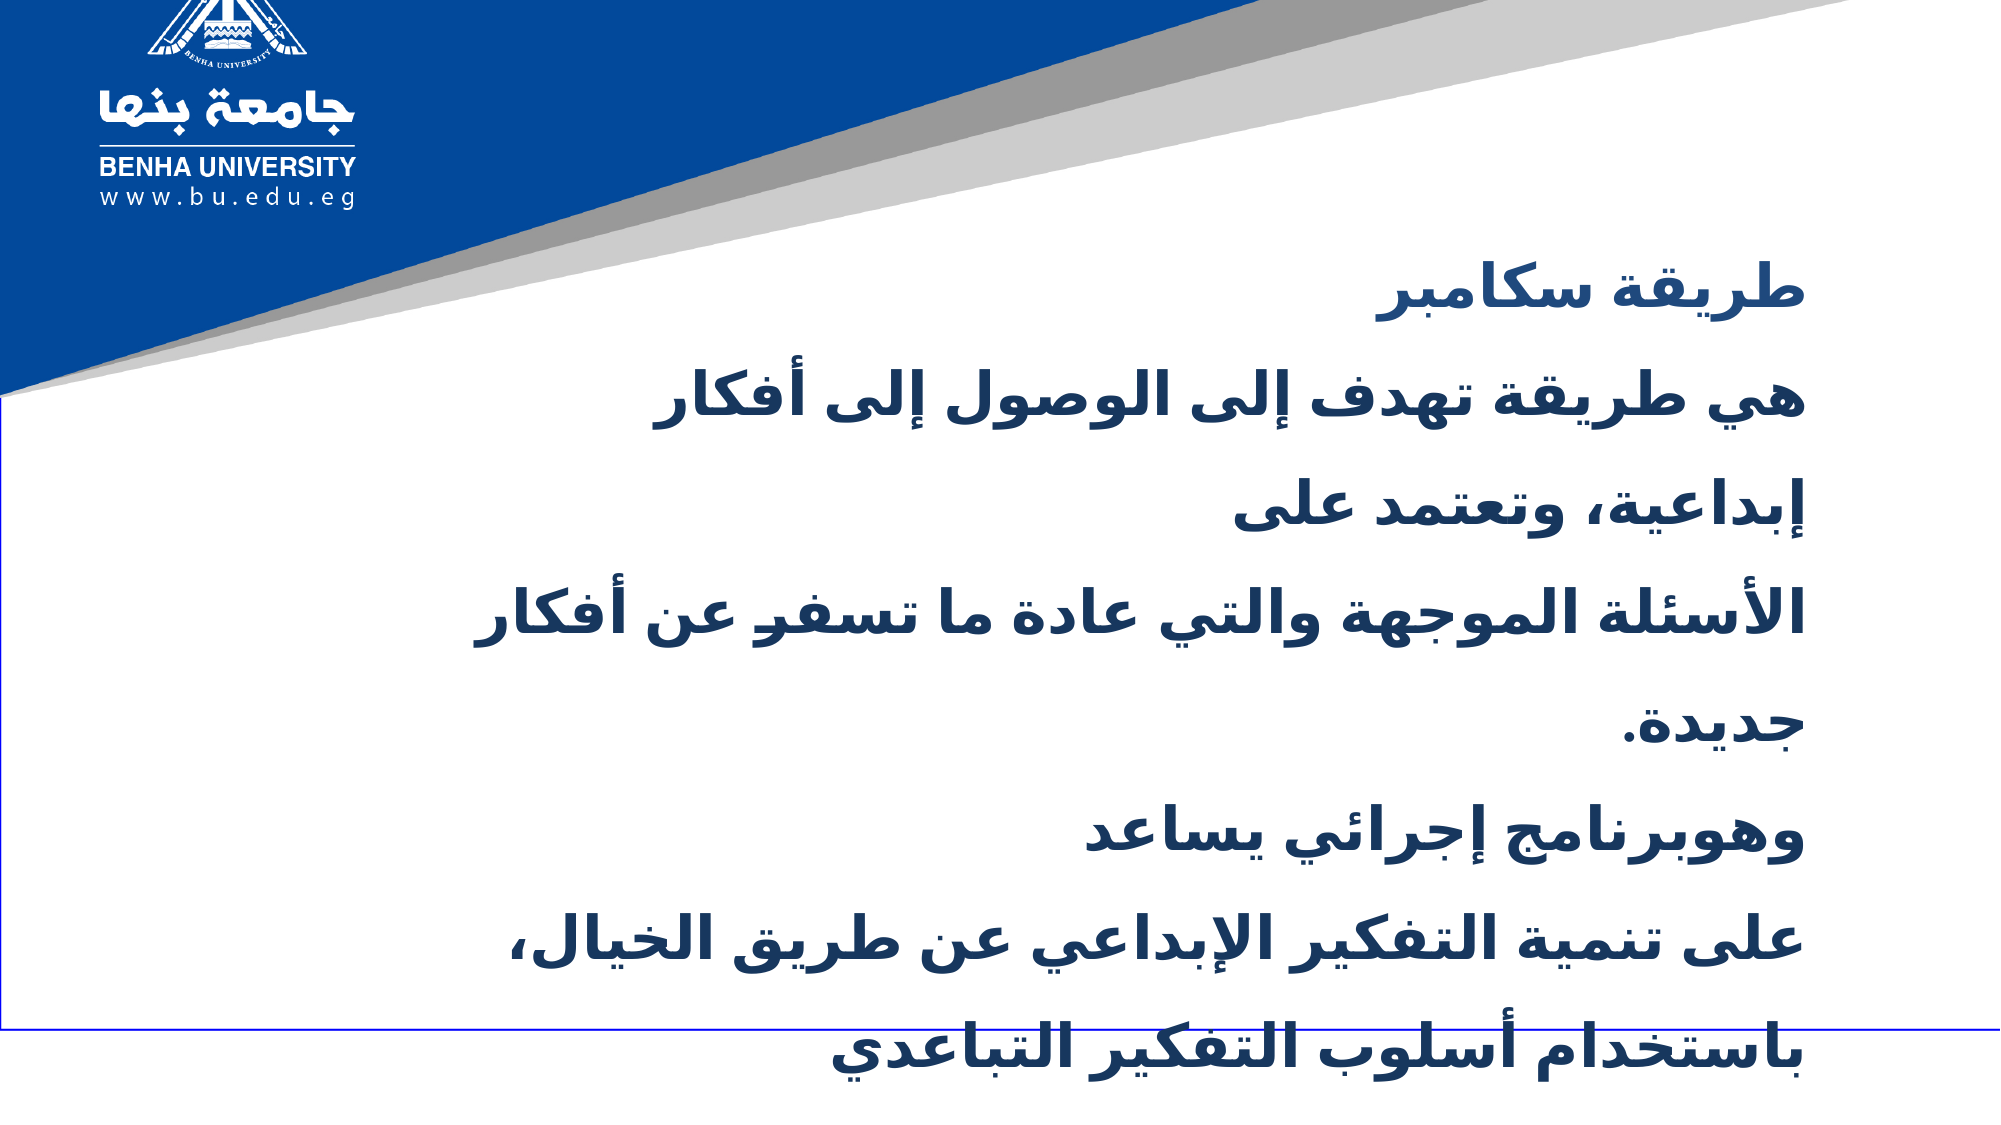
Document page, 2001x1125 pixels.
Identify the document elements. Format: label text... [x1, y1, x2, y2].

text_box طريقة سكامبر هي طريقة تهدف إلى الوصول إلى أفكار إبداعية، وتعتمد على الأسئلة الموجهة والتي عادة ما تسفر عن أفكار جديدة. وهوبرنامج إجرائي يساعد على تنمية التفكير الإبداعي عن طريق الخيال، باستخدام أسلوب التفكير التباعدي وتستخدم كتقنية ابداعية لاعادة تصميم المنتجات والخدمات. [409, 1031, 1824, 1125]
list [0, 0, 2000, 1031]
